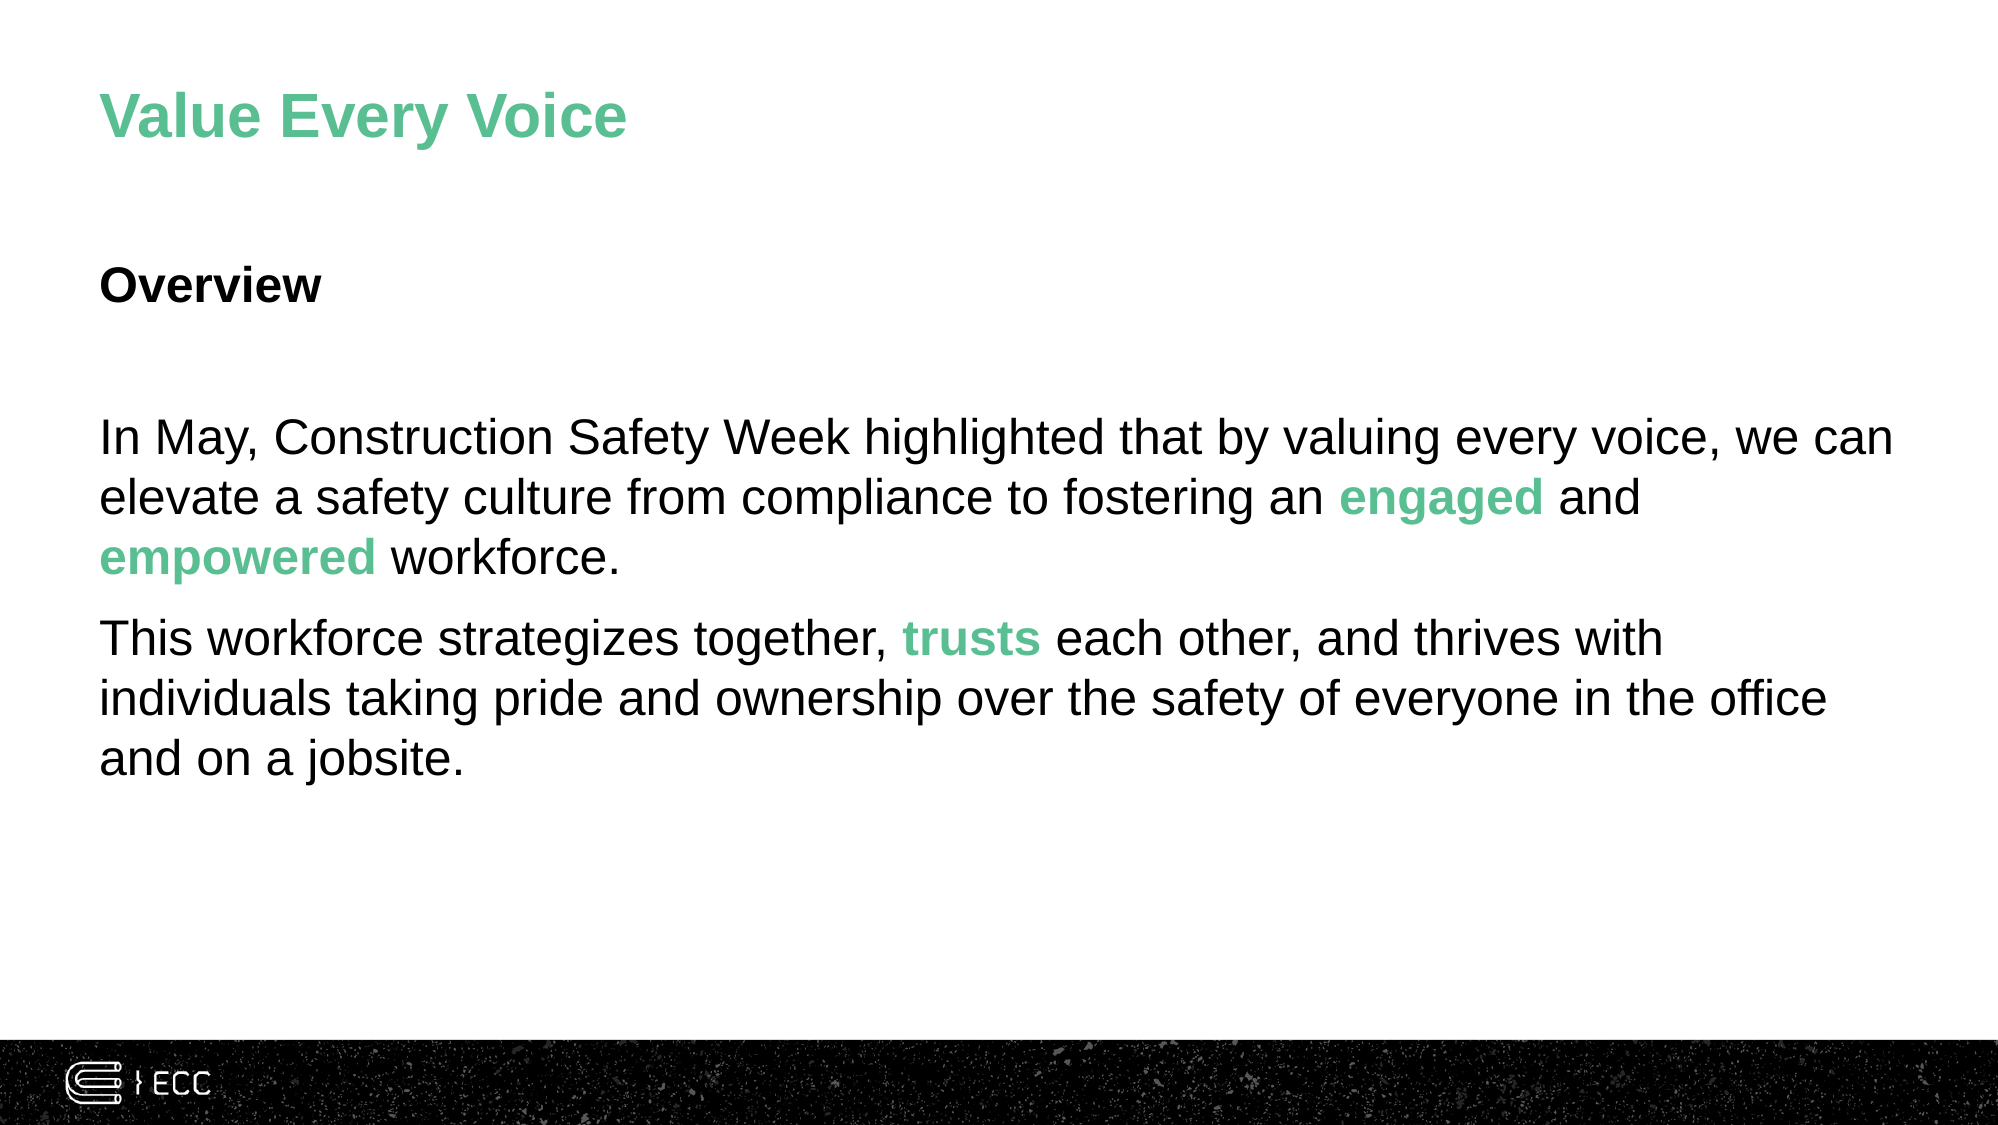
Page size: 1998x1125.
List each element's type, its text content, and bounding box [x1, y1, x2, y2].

title Value Every Voice [84, 67, 1914, 223]
list Overview In May, Construction Safety Week highlighted that by valuing every voice, we can elevate a safety culture from compliance to fostering an engaged and empowered workforce. This workforce strategizes together, trusts each other, and thrives with individuals taking pride and ownership over the safety of everyone in the office and on a jobsite. [84, 245, 1914, 1011]
picture [0, 0, 1998, 1125]
